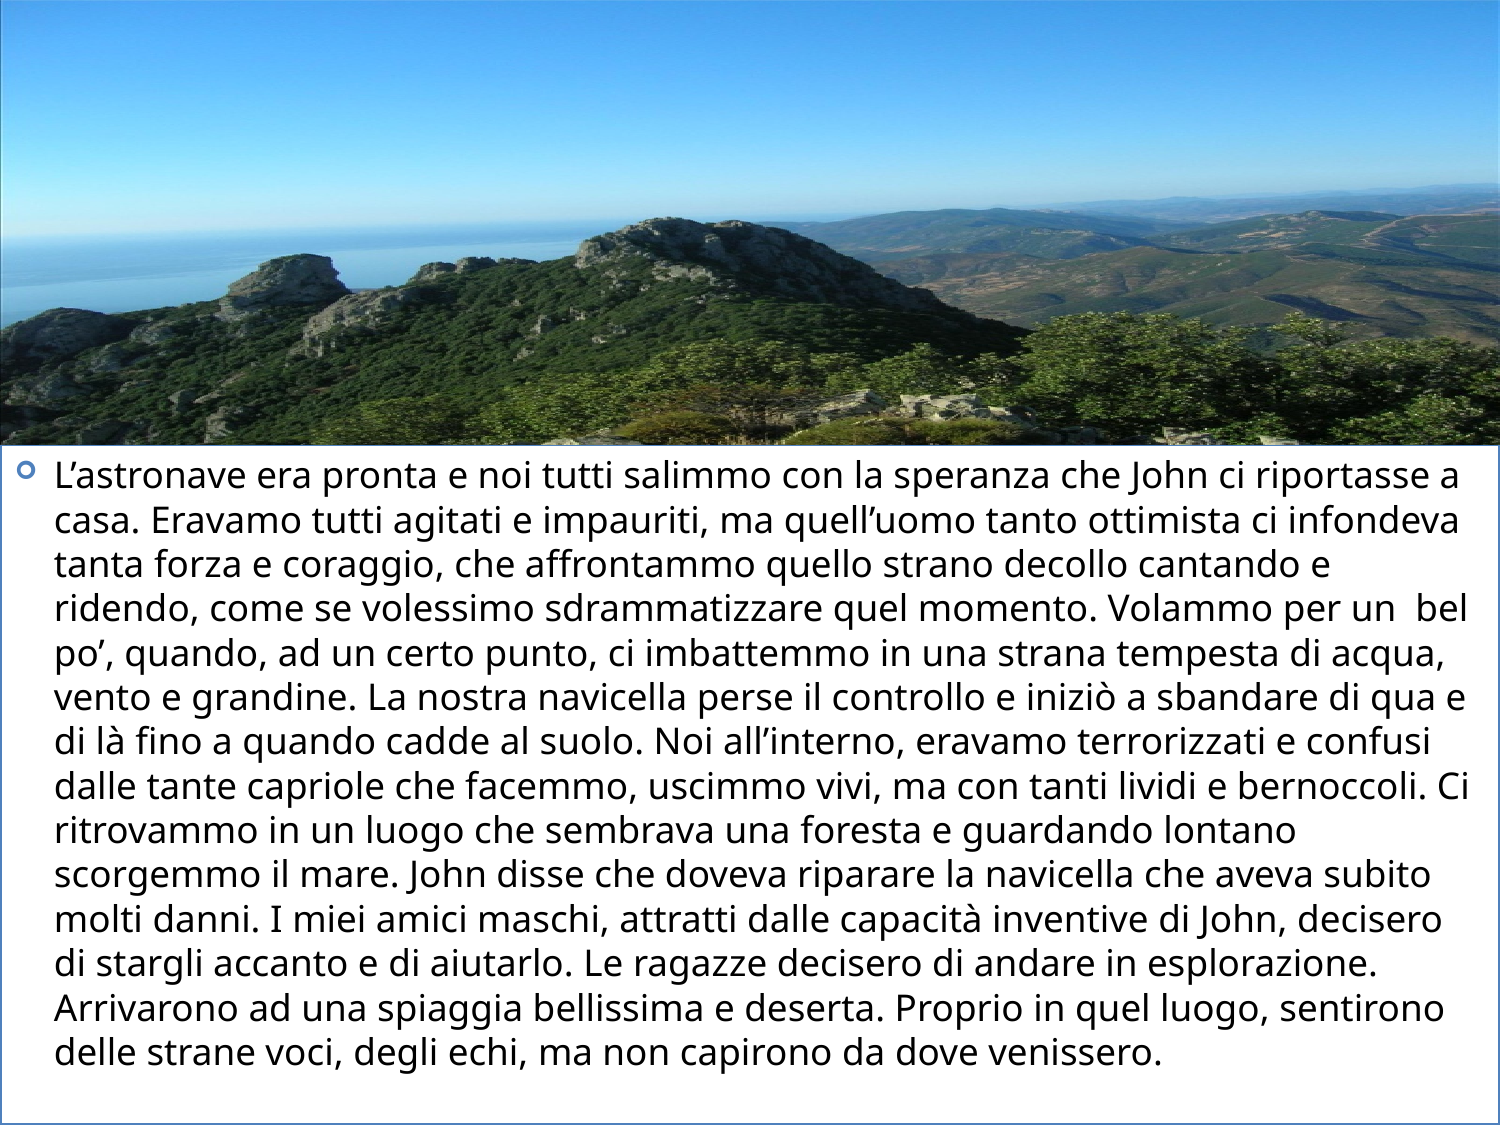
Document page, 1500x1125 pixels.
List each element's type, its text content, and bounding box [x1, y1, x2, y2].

picture [0, 0, 1500, 445]
list L’astronave era pronta e noi tutti salimmo con la speranza che John ci riportasse a casa. Eravamo tutti agitati e impauriti, ma quell’uomo tanto ottimista ci infondeva tanta forza e coraggio, che affrontammo quello strano decollo cantando e ridendo, come se volessimo sdrammatizzare quel momento. Volammo per un bel po’, quando, ad un certo punto, ci imbattemmo in una strana tempesta di acqua, vento e grandine. La nostra navicella perse il controllo e iniziò a sbandare di qua e di là fino a quando cadde al suolo. Noi all’interno, eravamo terrorizzati e confusi dalle tante capriole che facemmo, uscimmo vivi, ma con tanti lividi e bernoccoli. Ci ritrovammo in un luogo che sembrava una foresta e guardando lontano scorgemmo il mare. John disse che doveva riparare la navicella che aveva subito molti danni. I miei amici maschi, attratti dalle capacità inventive di John, decisero di stargli accanto e di aiutarlo. Le ragazze decisero di andare in esplorazione. Arrivarono ad una spiaggia bellissima e deserta. Proprio in quel luogo, sentirono delle strane voci, degli echi, ma non capirono da dove venissero. [0, 454, 1500, 1125]
